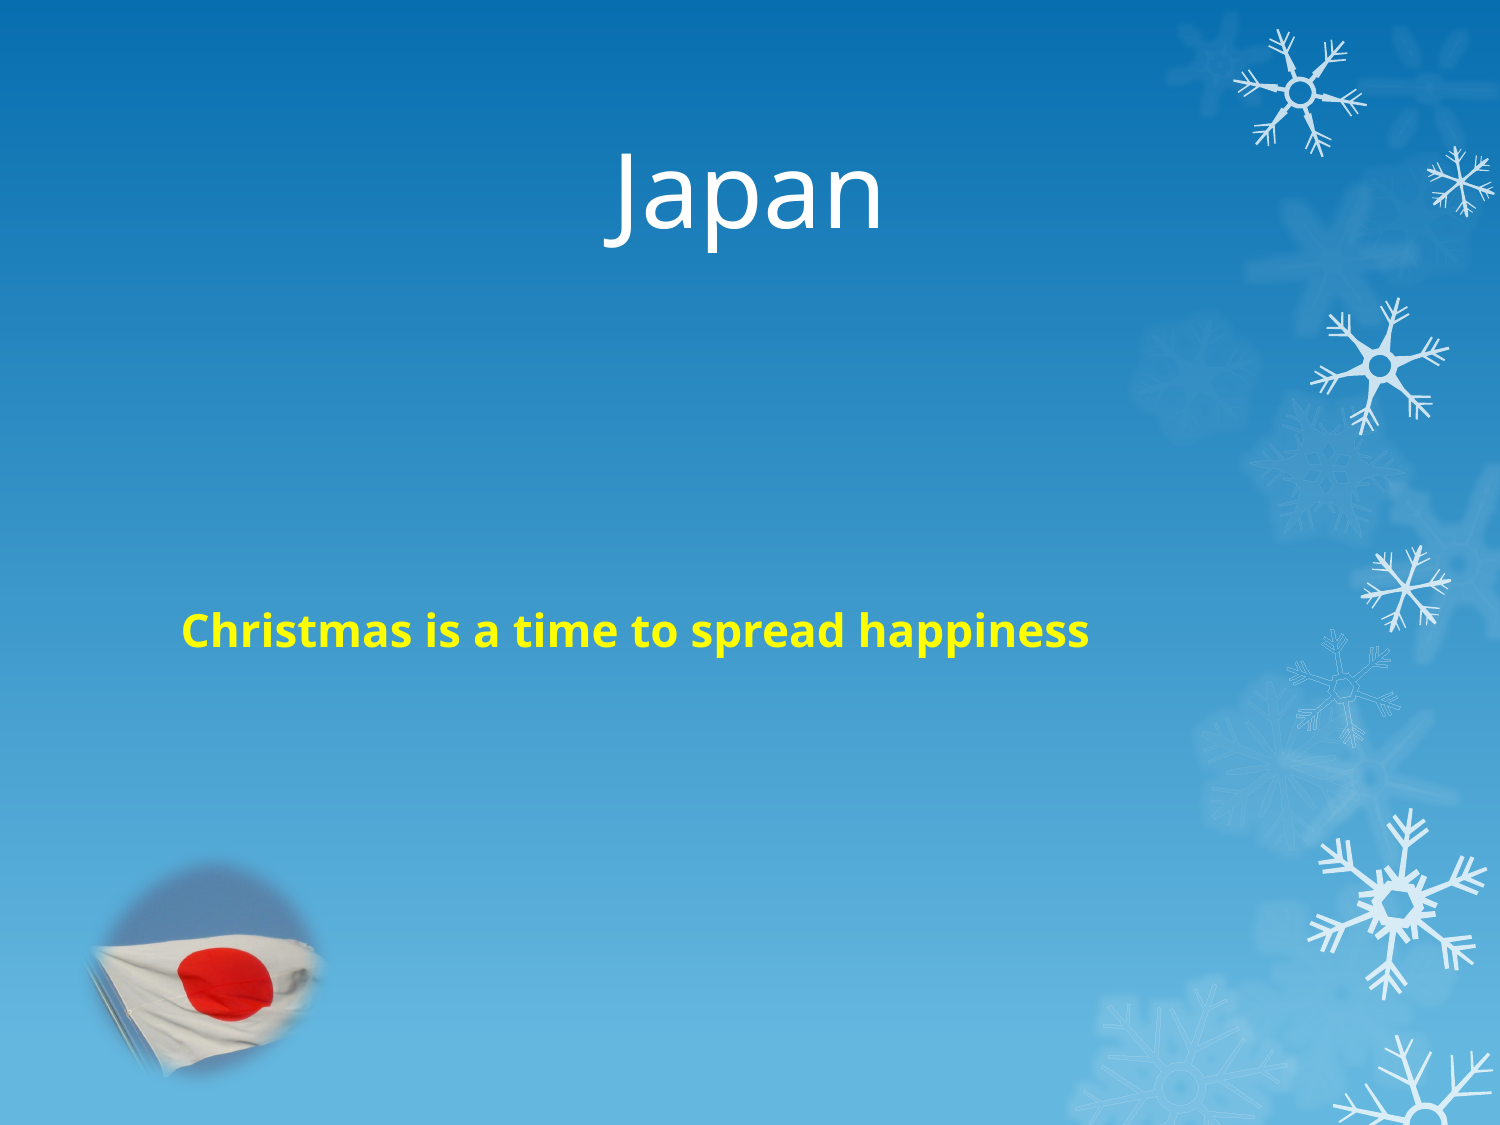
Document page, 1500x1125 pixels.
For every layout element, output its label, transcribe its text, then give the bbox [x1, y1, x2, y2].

picture [72, 845, 340, 1093]
title Japan [165, 110, 1335, 263]
list Christmas is a time to spread happiness [165, 296, 1381, 962]
